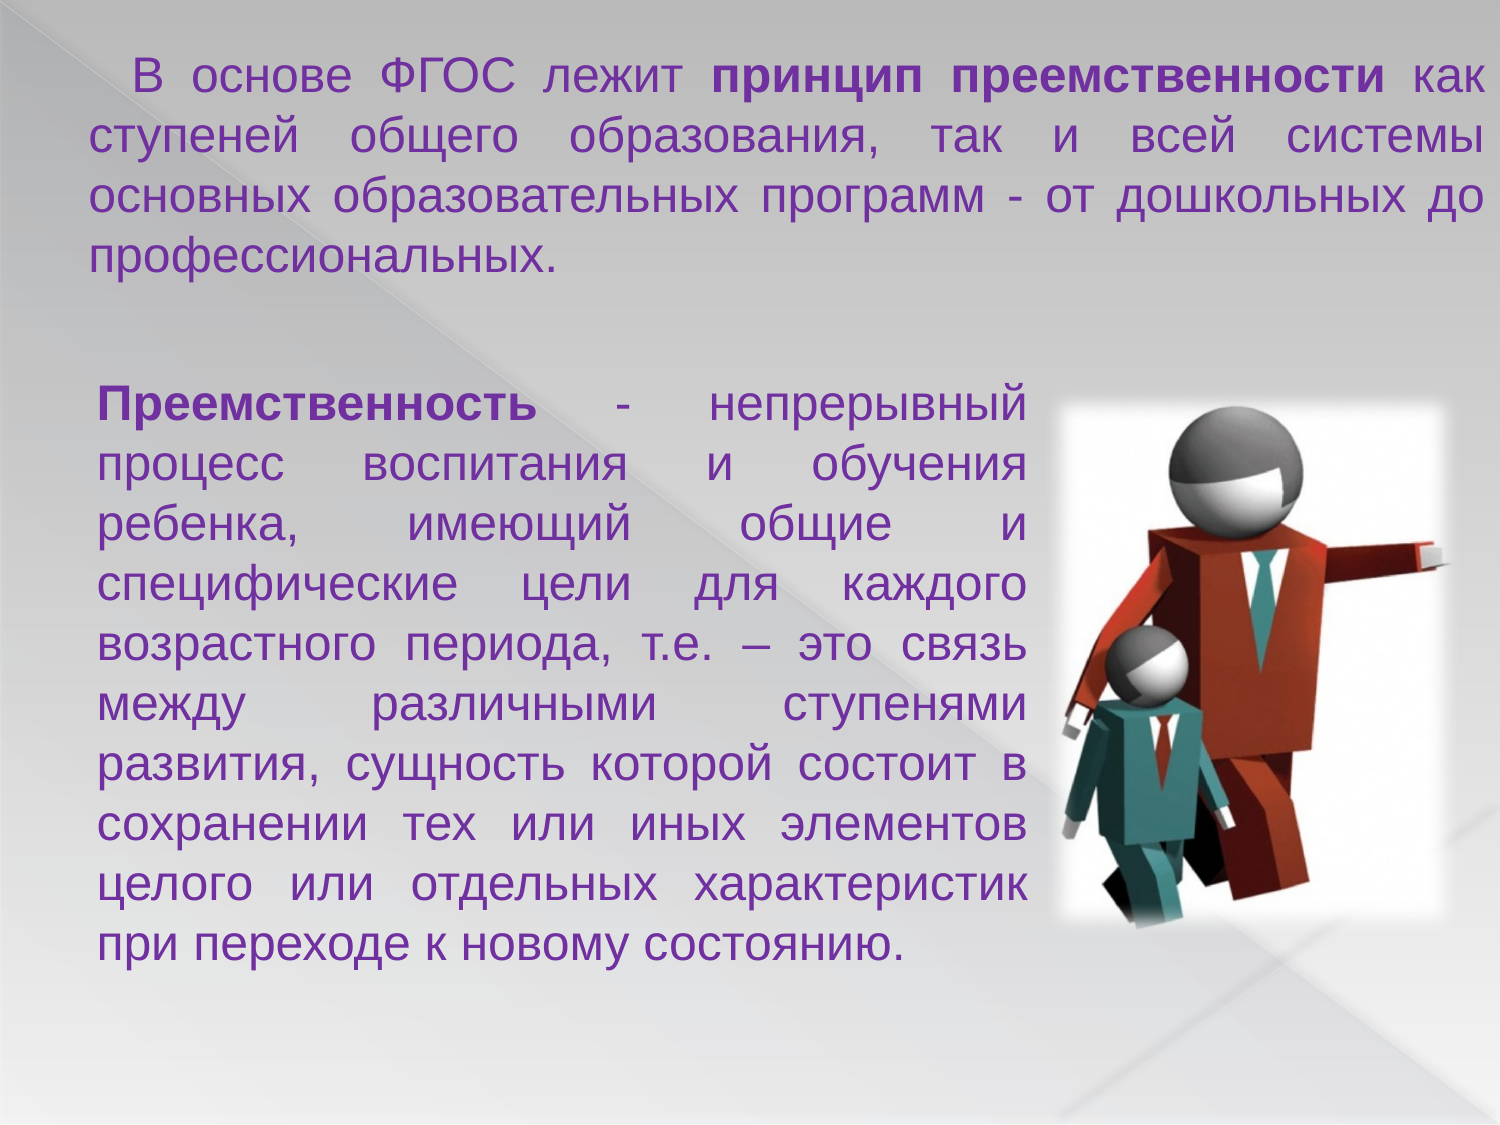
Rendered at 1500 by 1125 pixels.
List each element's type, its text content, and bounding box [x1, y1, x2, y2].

list В основе ФГОС лежит принцип преемственности как ступеней общего образования, так и всей системы основных образовательных программ - от дошкольных до профессиональных. [0, 35, 1500, 375]
picture [1042, 386, 1462, 938]
text_box Преемственность - непрерывный процесс воспитания и обучения ребенка, имеющий общие и специфические цели для каждого возрастного периода, т.е. – это связь между различными ступенями развития, сущность которой состоит в сохранении тех или иных элементов целого или отдельных характеристик при переходе к новому состоянию. [81, 363, 1043, 1023]
